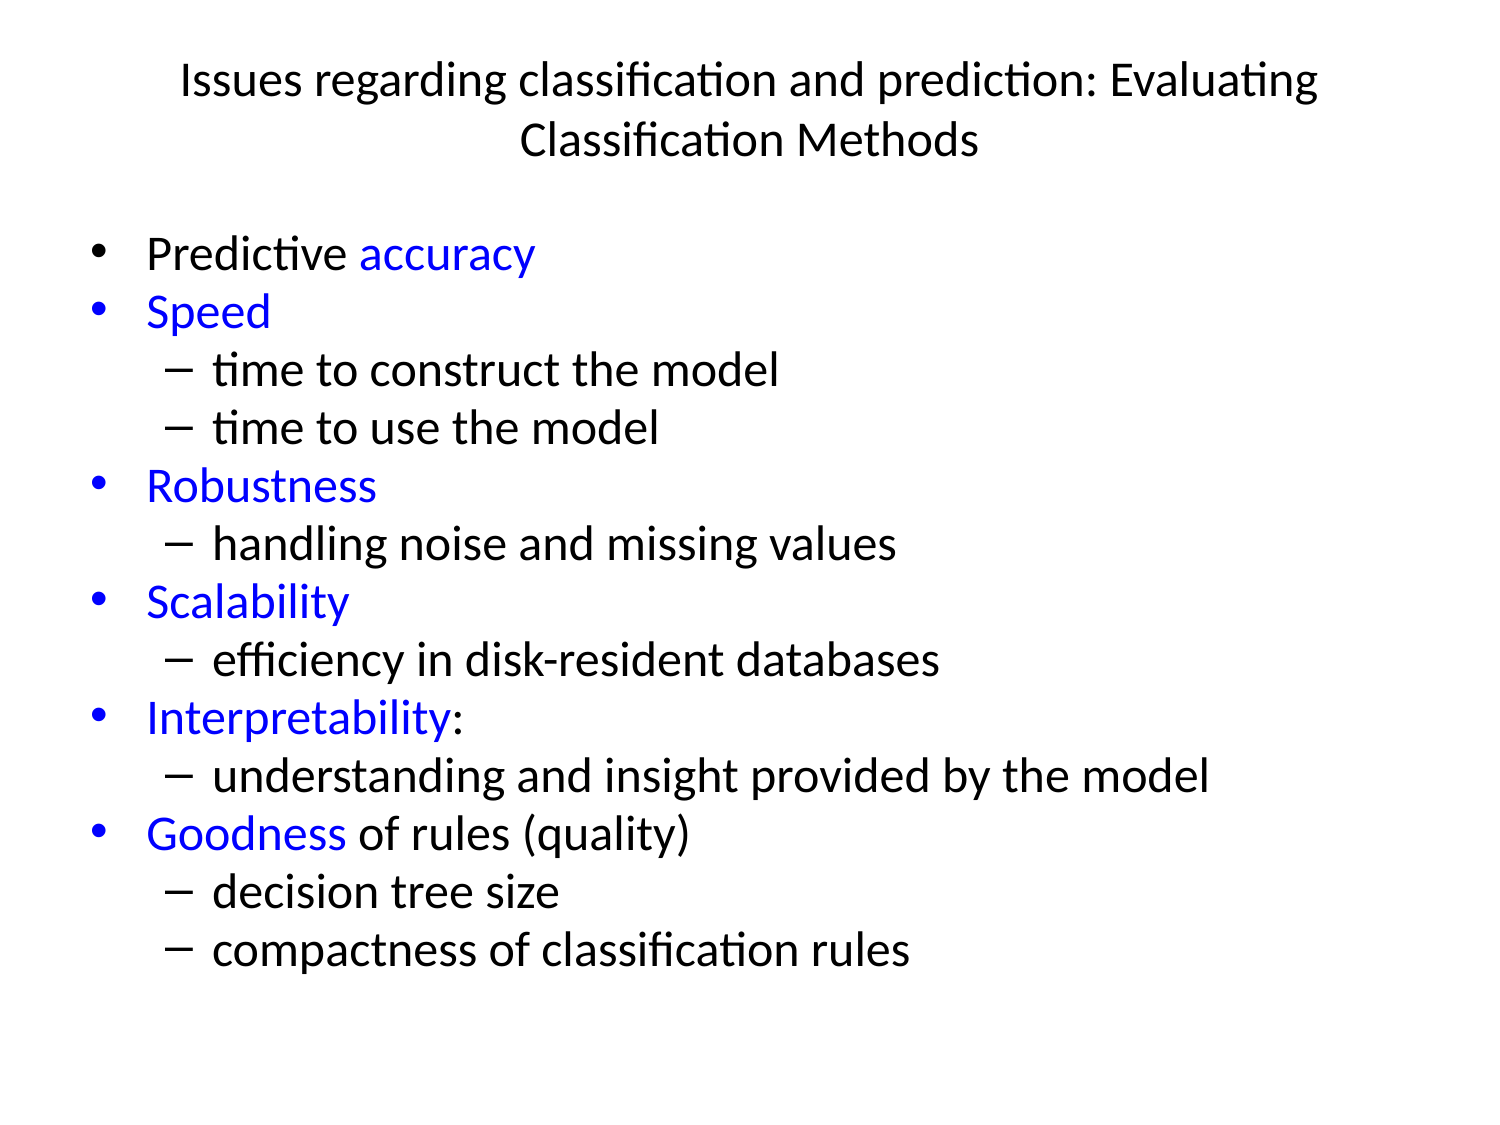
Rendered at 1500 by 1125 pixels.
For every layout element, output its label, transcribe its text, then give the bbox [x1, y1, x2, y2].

list Predictive accuracy Speed time to construct the model time to use the model Robustness handling noise and missing values Scalability efficiency in disk-resident databases Interpretability: understanding and insight provided by the model Goodness of rules (quality) decision tree size compactness of classification rules [75, 224, 1425, 1038]
title Issues regarding classification and prediction: Evaluating Classification Methods [62, 37, 1438, 175]
